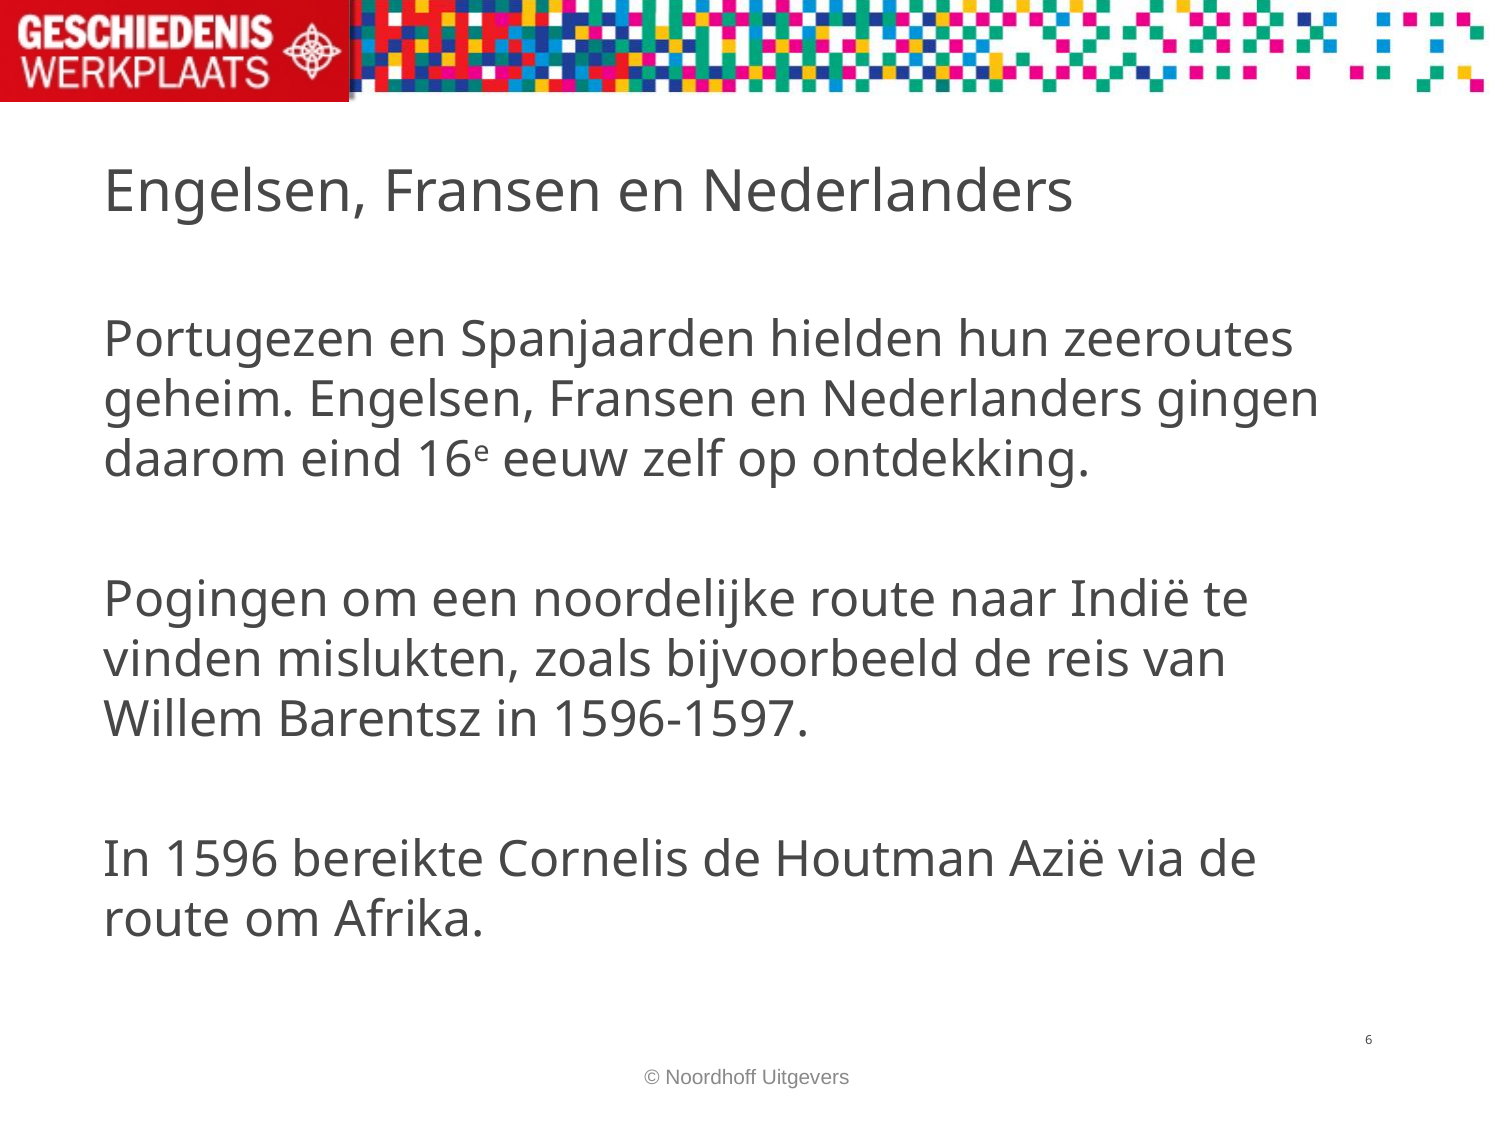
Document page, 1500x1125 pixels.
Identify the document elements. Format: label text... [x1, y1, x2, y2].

title Engelsen, Fransen en Nederlanders [103, 145, 1401, 256]
picture [0, 0, 1500, 1125]
list Portugezen en Spanjaarden hielden hun zeeroutes geheim. Engelsen, Fransen en Nederlanders gingen daarom eind 16e eeuw zelf op ontdekking. Pogingen om een noordelijke route naar Indië te vinden mislukten, zoals bijvoorbeeld de reis van Willem Barentsz in 1596-1597. In 1596 bereikte Cornelis de Houtman Azië via de route om Afrika. [103, 299, 1401, 984]
text_box © Noordhoff Uitgevers [512, 1045, 988, 1106]
slide_number 6 [1325, 1025, 1388, 1063]
